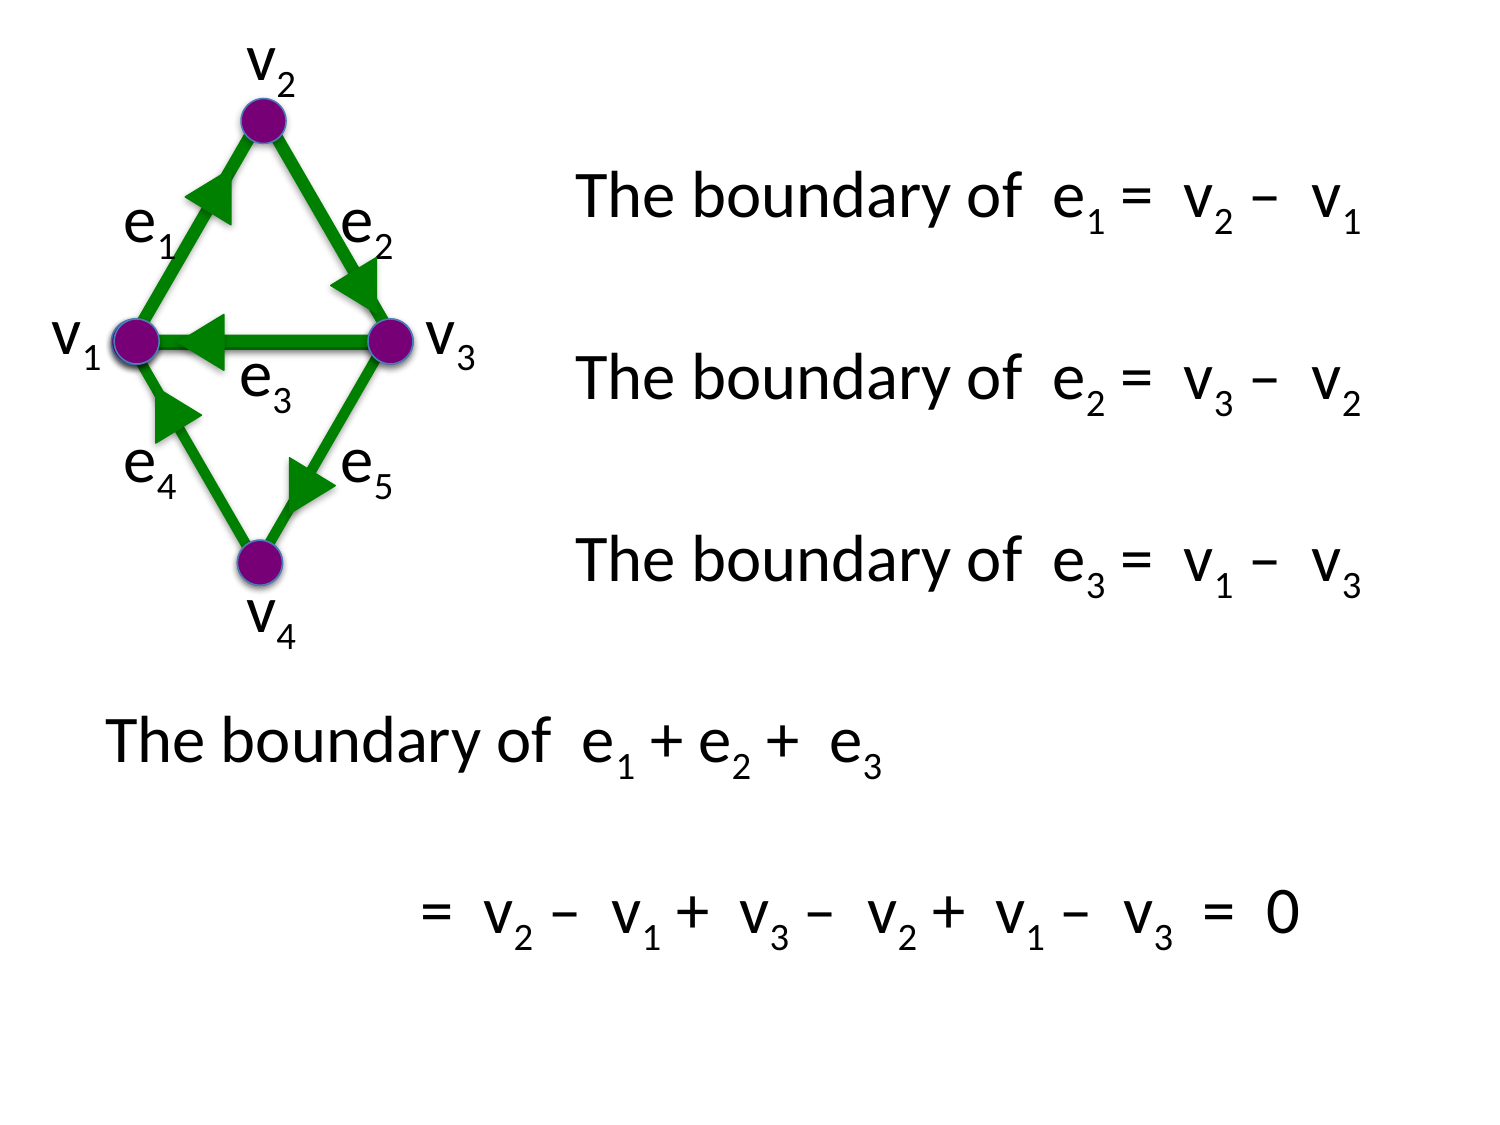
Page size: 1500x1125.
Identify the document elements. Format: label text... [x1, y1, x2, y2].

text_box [36, 6, 519, 656]
text_box The boundary of e1 = v2 – v1 The boundary of e2 = v3 – v2 The boundary of e3 = v1 – v3 [560, 143, 1454, 705]
text_box The boundary of e1 + e2 + e3 = v2 – v1 + v3 – v2 + v1 – v3 = 0 [90, 688, 1315, 1046]
